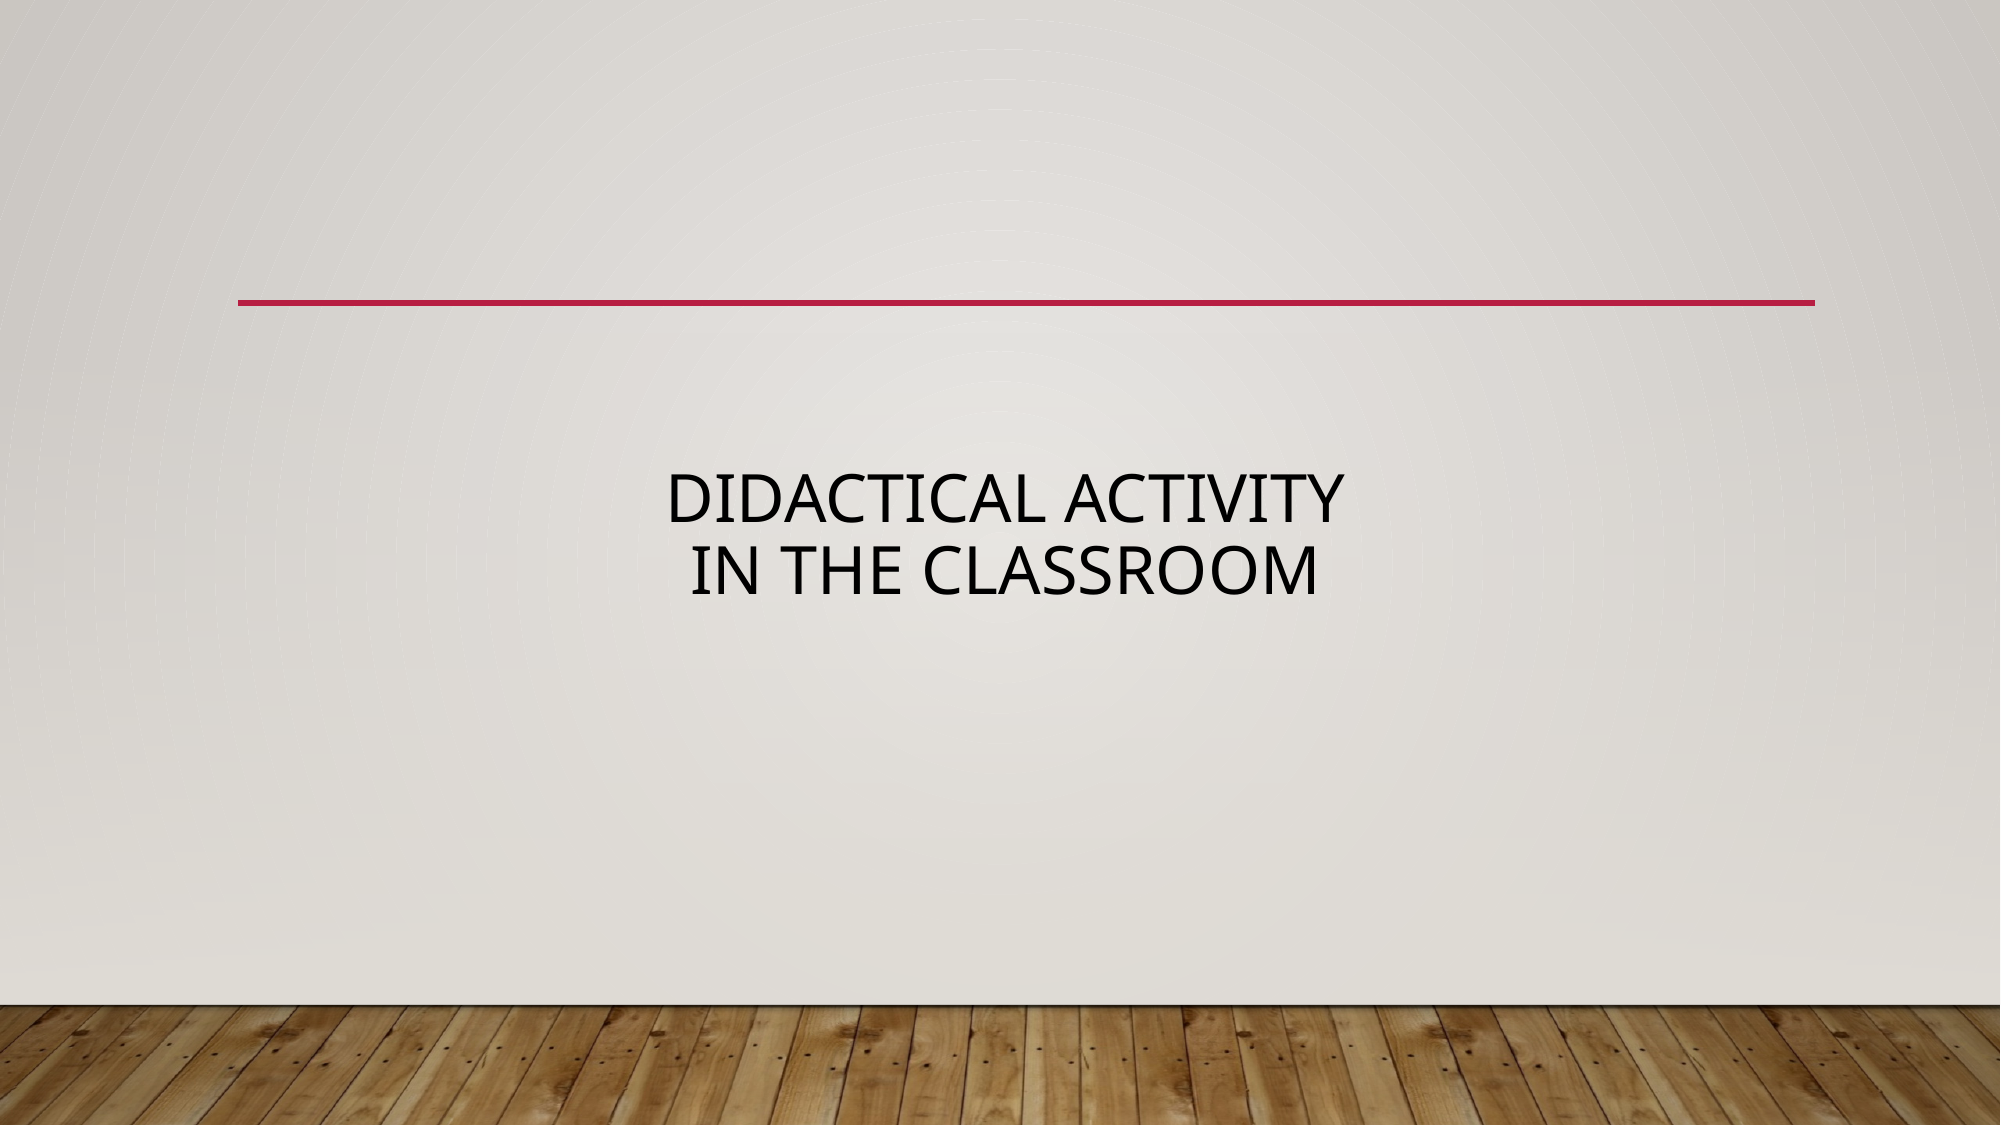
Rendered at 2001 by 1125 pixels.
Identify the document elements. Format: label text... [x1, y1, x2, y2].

picture [0, 1005, 2000, 1125]
title Didactical activity in the classroom [621, 457, 1390, 670]
